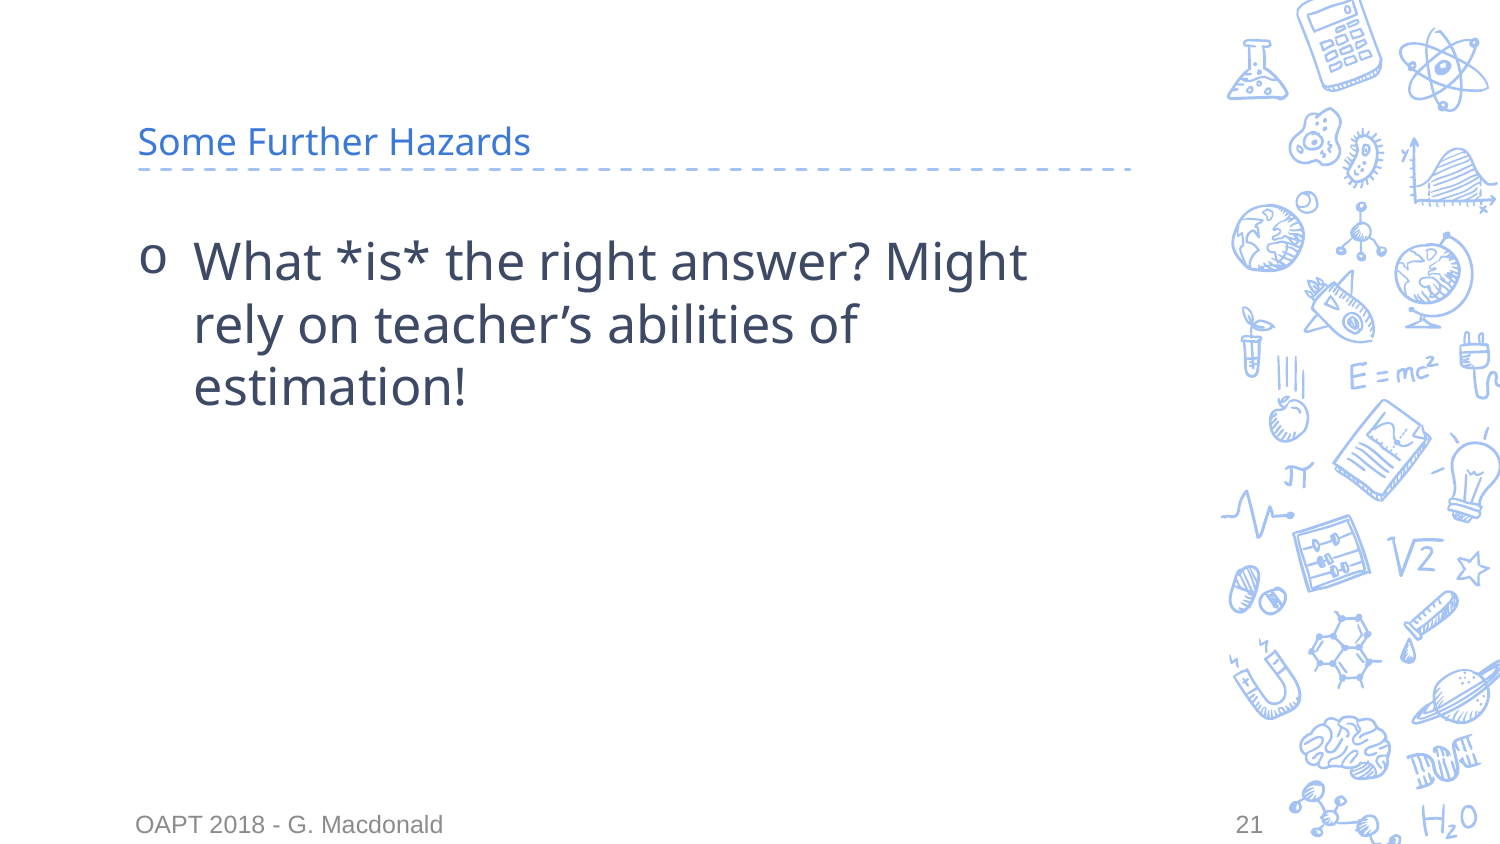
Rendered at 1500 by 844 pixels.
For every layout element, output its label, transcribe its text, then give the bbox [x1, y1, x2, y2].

footer OAPT 2018 - G. Macdonald [16, 808, 563, 840]
title Some Further Hazards [122, 36, 1130, 178]
slide_number 21 [1169, 807, 1279, 841]
list What *is* the right answer? Might rely on teacher’s abilities of estimation! [122, 213, 1130, 806]
